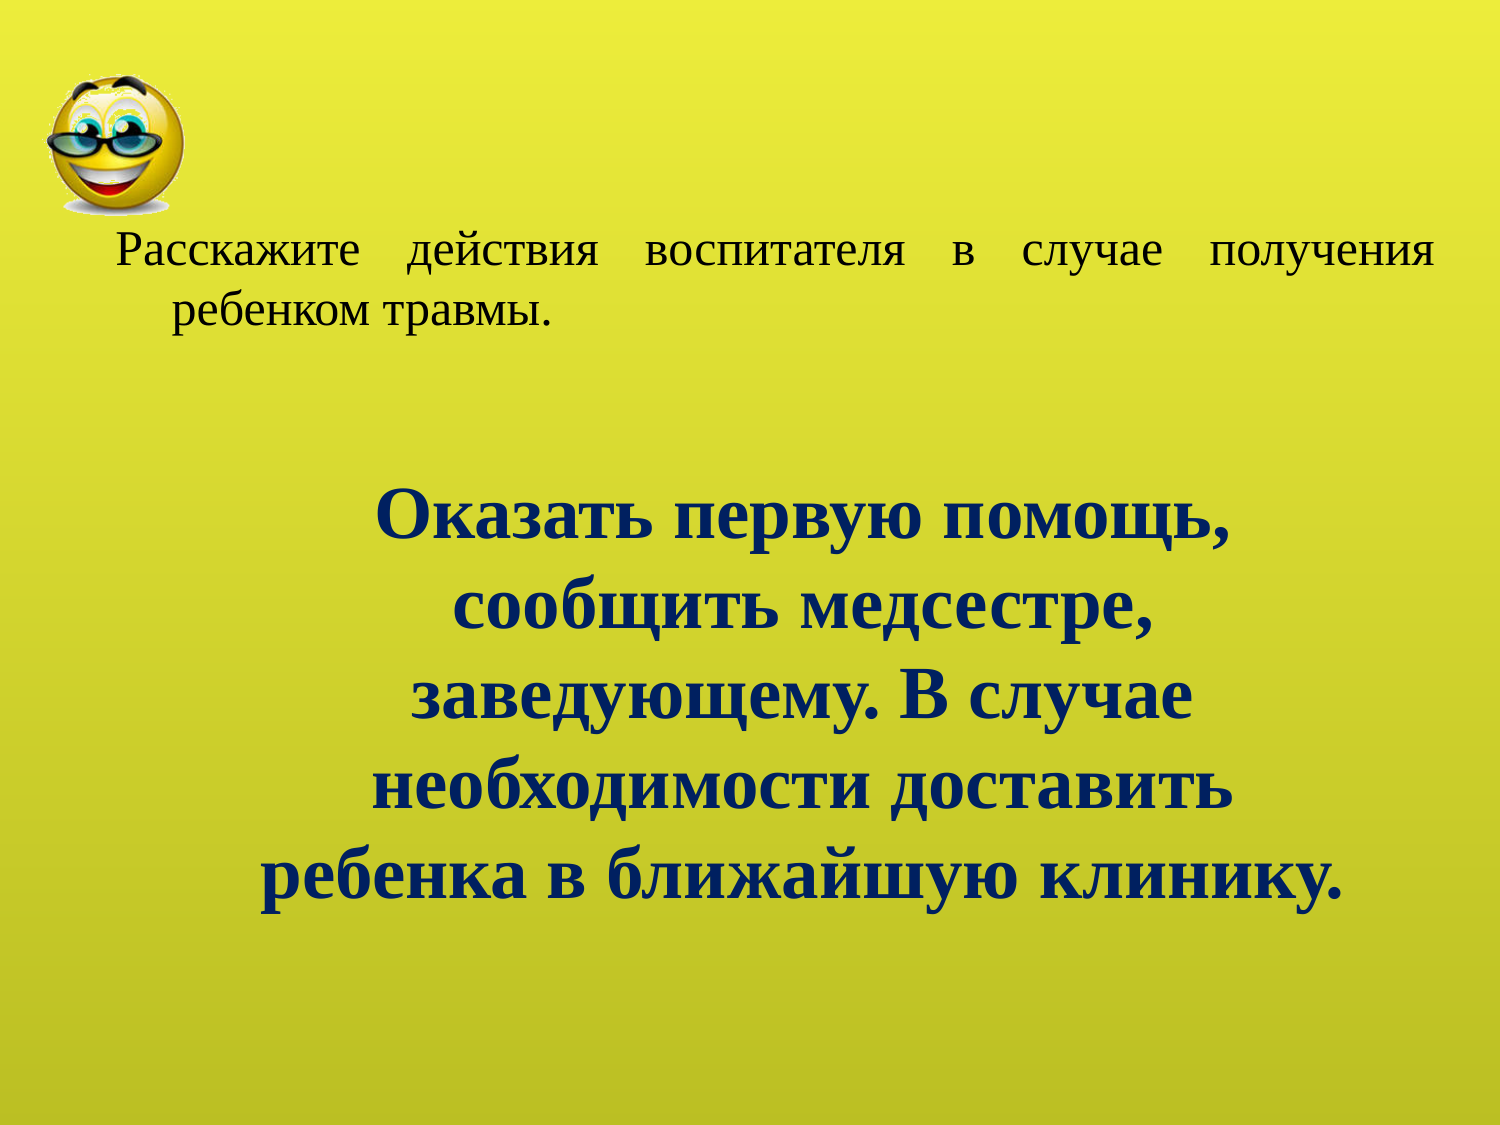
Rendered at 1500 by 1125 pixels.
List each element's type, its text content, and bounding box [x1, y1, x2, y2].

list Расскажите действия воспитателя в случае получения ребенком травмы. [100, 208, 1451, 457]
picture [40, 66, 195, 221]
text_box Оказать первую помощь, сообщить медсестре, заведующему. В случае необходимости доставить ребенка в ближайшую клинику. [242, 456, 1365, 921]
